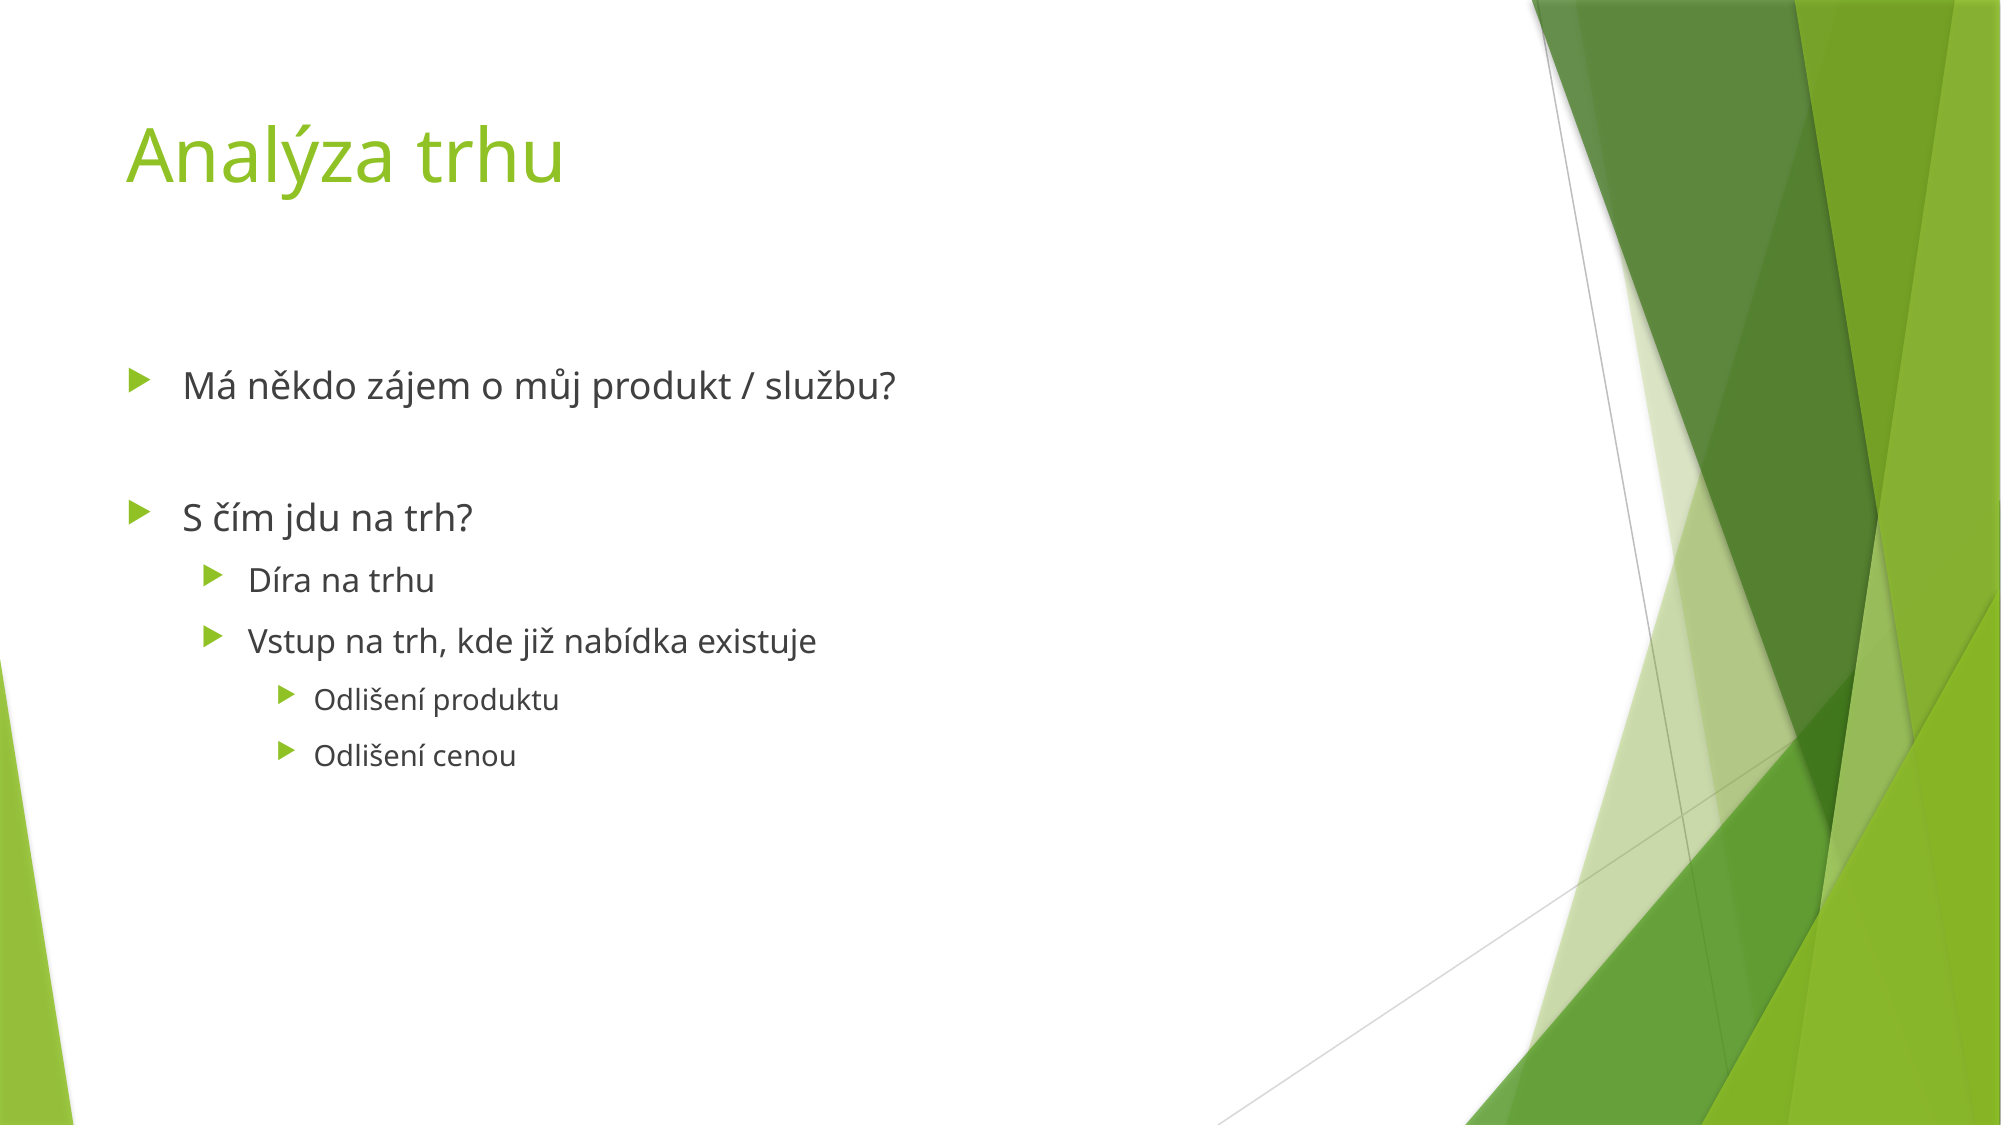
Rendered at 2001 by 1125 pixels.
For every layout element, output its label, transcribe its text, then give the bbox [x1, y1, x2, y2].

list Má někdo zájem o můj produkt / službu? S čím jdu na trh? Díra na trhu Vstup na trh, kde již nabídka existuje Odlišení produktu Odlišení cenou [111, 354, 1522, 992]
title Analýza trhu [111, 99, 1522, 317]
